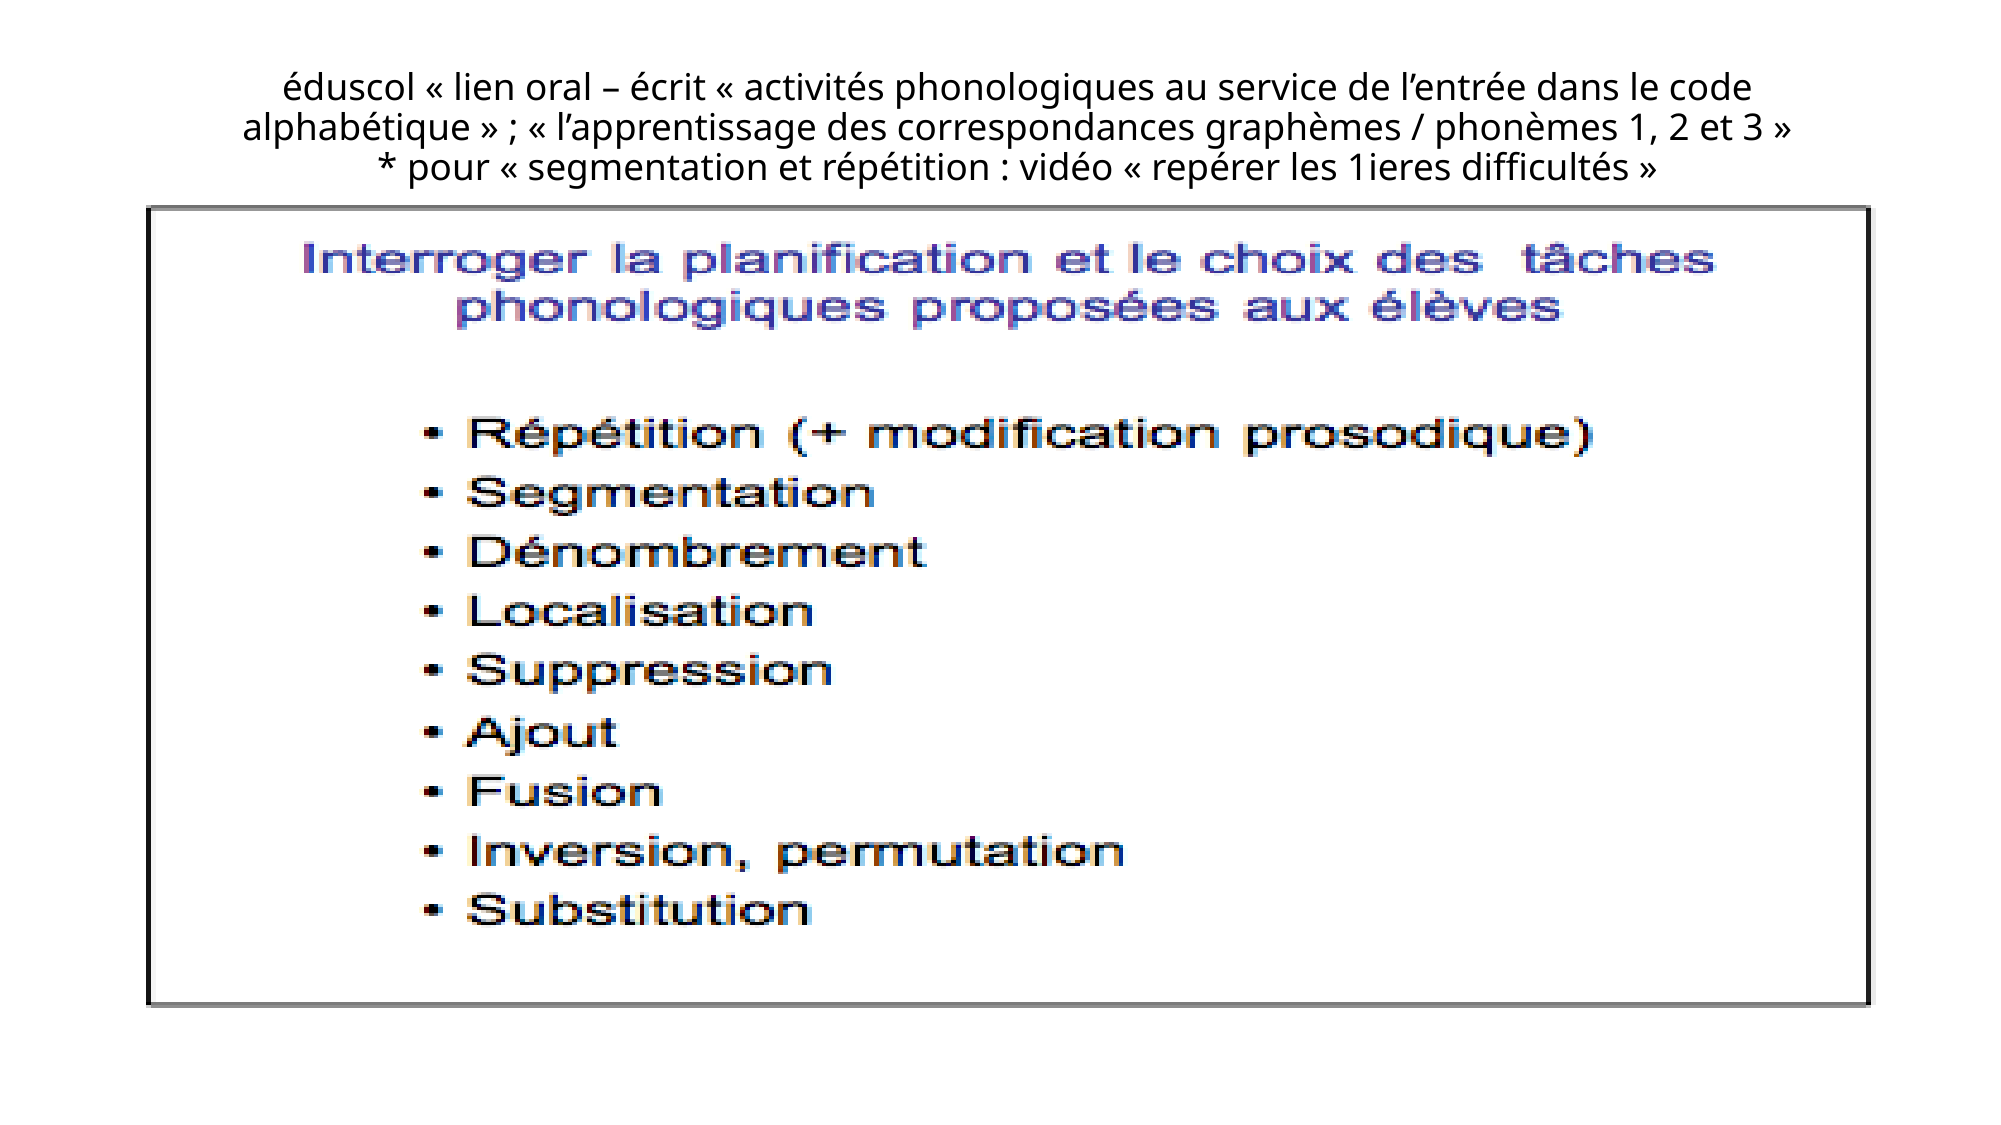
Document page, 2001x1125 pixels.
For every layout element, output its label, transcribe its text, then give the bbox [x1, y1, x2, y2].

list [137, 197, 1900, 1023]
title éduscol « lien oral – écrit « activités phonologiques au service de l’entrée dans le code alphabétique » ; « l’apprentissage des correspondances graphèmes / phonèmes 1, 2 et 3 » * pour « segmentation et répétition : vidéo « repérer les 1ieres difficultés » [137, 59, 1900, 197]
